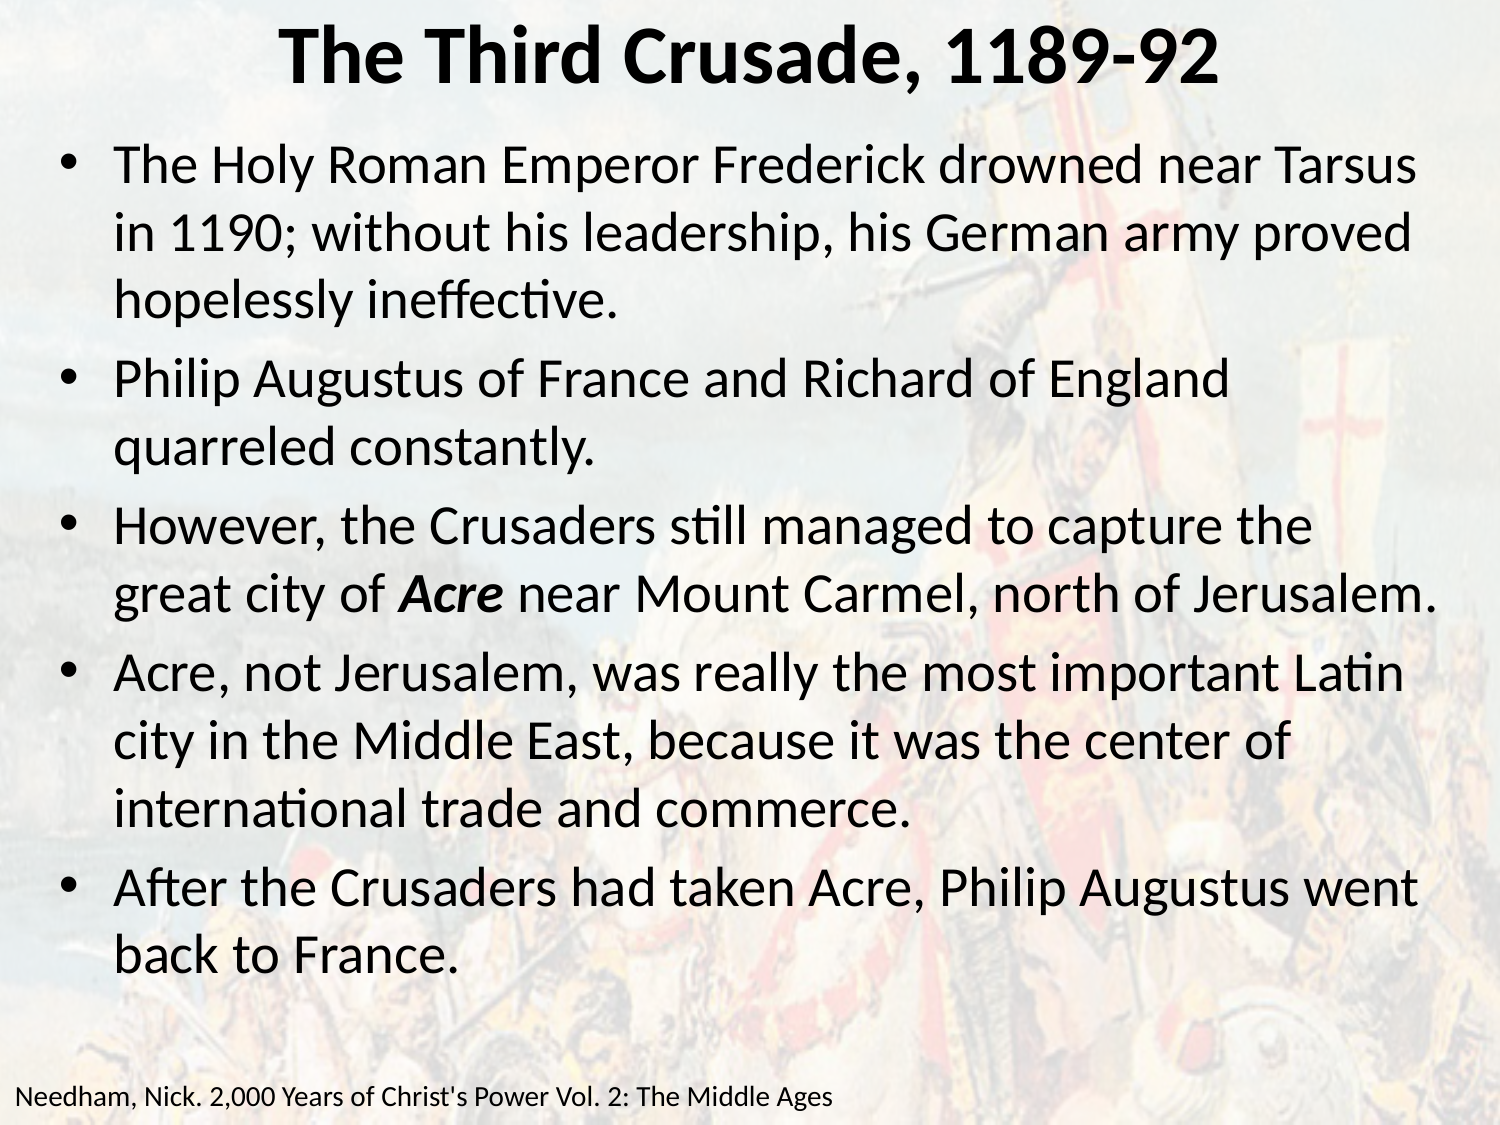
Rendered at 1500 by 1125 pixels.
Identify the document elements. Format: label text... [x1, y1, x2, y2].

list The Holy Roman Emperor Frederick drowned near Tarsus in 1190; without his leadership, his German army proved hopelessly ineffective. Philip Augustus of France and Richard of England quarreled constantly. However, the Crusaders still managed to capture the great city of Acre near Mount Carmel, north of Jerusalem. Acre, not Jerusalem, was really the most important Latin city in the Middle East, because it was the center of international trade and commerce. After the Crusaders had taken Acre, Philip Augustus went back to France. [43, 119, 1457, 1069]
text_box Needham, Nick. 2,000 Years of Christ's Power Vol. 2: The Middle Ages [0, 1069, 1500, 1120]
title The Third Crusade, 1189-92 [0, 0, 1500, 100]
